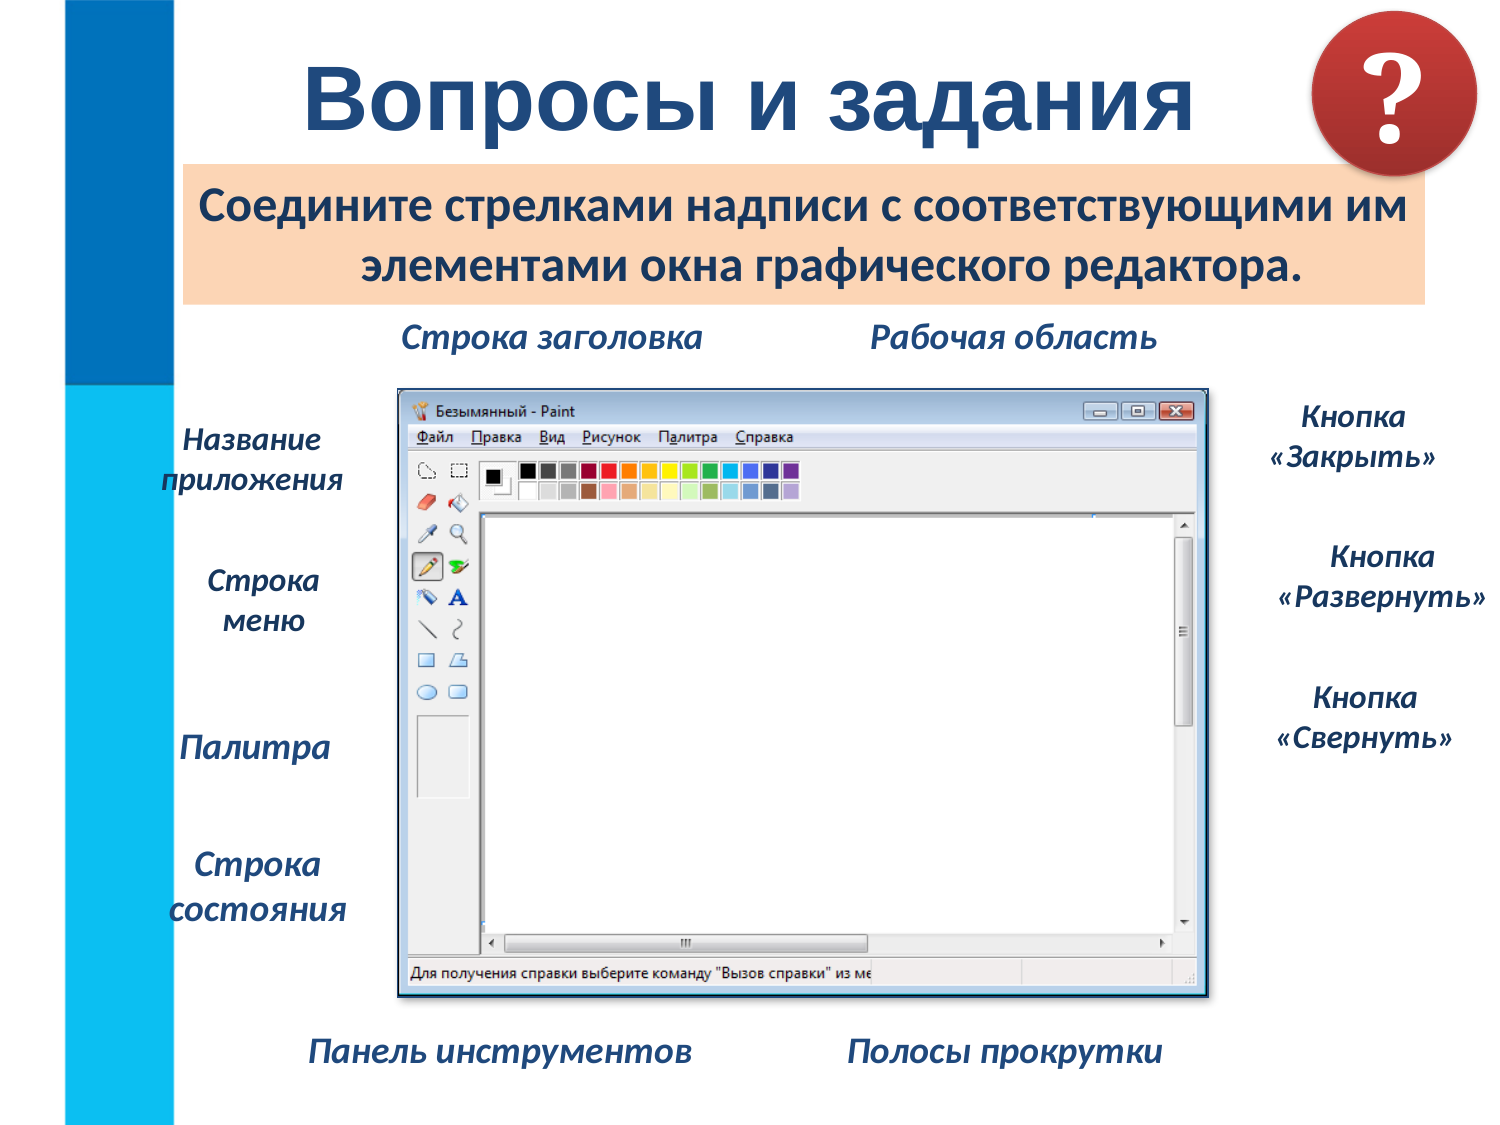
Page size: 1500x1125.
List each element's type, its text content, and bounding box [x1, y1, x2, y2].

text_box Панель инструментов [292, 1018, 786, 1079]
text_box ? [1311, 10, 1478, 177]
text_box Палитра [163, 714, 393, 775]
text_box Строка меню [152, 550, 375, 646]
text_box Название приложения [128, 410, 375, 505]
title Вопросы и задания [75, 0, 1425, 188]
text_box Полосы прокрутки [831, 1018, 1266, 1079]
text_box Рабочая область [855, 304, 1219, 365]
text_box Кнопка «Свернуть» [1242, 667, 1489, 763]
text_box Строка состояния [128, 831, 387, 937]
picture [0, 0, 1500, 1125]
picture [398, 389, 1208, 997]
text_box Строка заголовка [386, 304, 832, 365]
text_box Кнопка «Развернуть» [1242, 527, 1500, 622]
text_box Кнопка «Закрыть» [1218, 386, 1489, 482]
list Соедините стрелками надписи с соответствующими им элементами окна графического редактора. [183, 188, 1425, 305]
